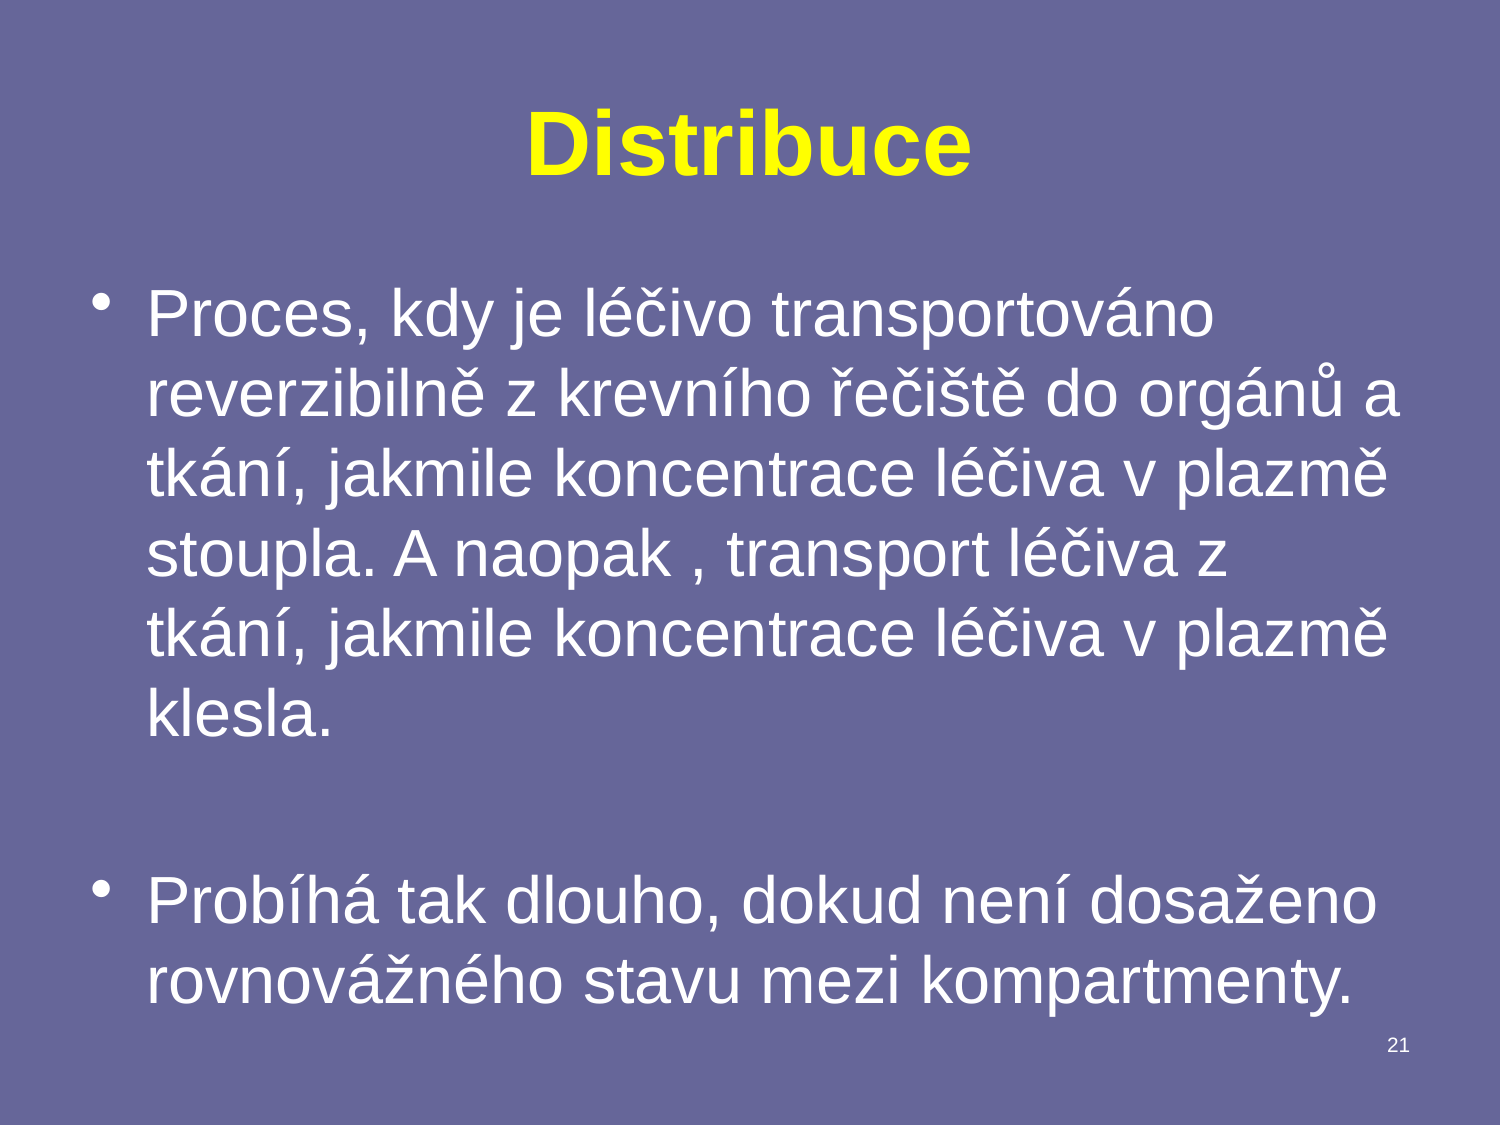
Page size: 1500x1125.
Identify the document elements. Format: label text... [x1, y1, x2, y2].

slide_number 21 [1074, 1024, 1426, 1103]
title Distribuce [75, 45, 1425, 233]
list Proces, kdy je léčivo transportováno reverzibilně z krevního řečiště do orgánů a tkání, jakmile koncentrace léčiva v plazmě stoupla. A naopak , transport léčiva z tkání, jakmile koncentrace léčiva v plazmě klesla. Probíhá tak dlouho, dokud není dosaženo rovnovážného stavu mezi kompartmenty. [75, 262, 1425, 1005]
